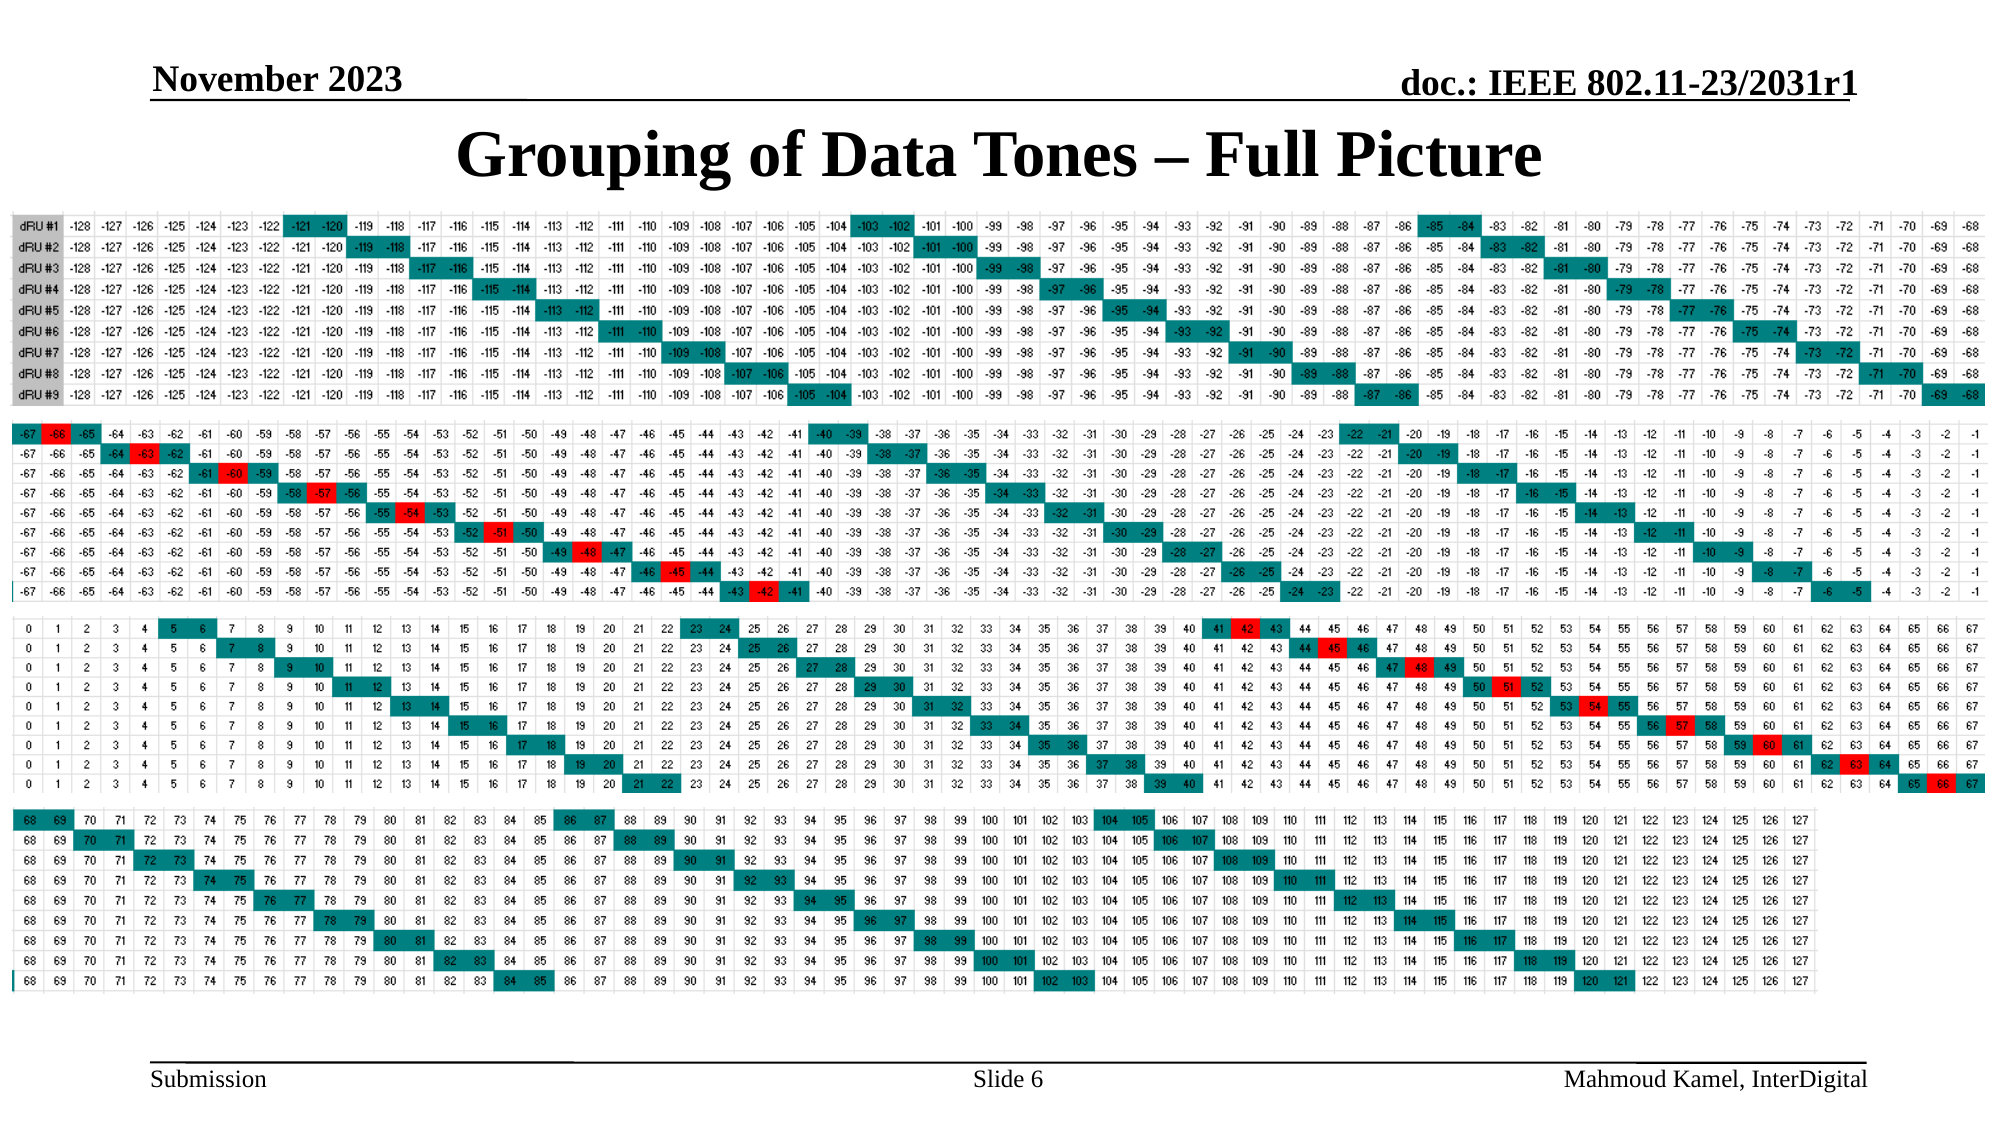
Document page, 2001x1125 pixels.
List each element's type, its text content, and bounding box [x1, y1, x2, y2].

footer Mahmoud Kamel, InterDigital [1171, 1061, 1869, 1093]
picture [12, 616, 1985, 794]
picture [12, 419, 1988, 603]
slide_number Slide 6 [950, 1061, 1067, 1123]
title Grouping of Data Tones – Full Picture [149, 62, 1850, 210]
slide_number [152, 54, 563, 100]
picture [12, 807, 1819, 994]
picture [9, 211, 1985, 406]
